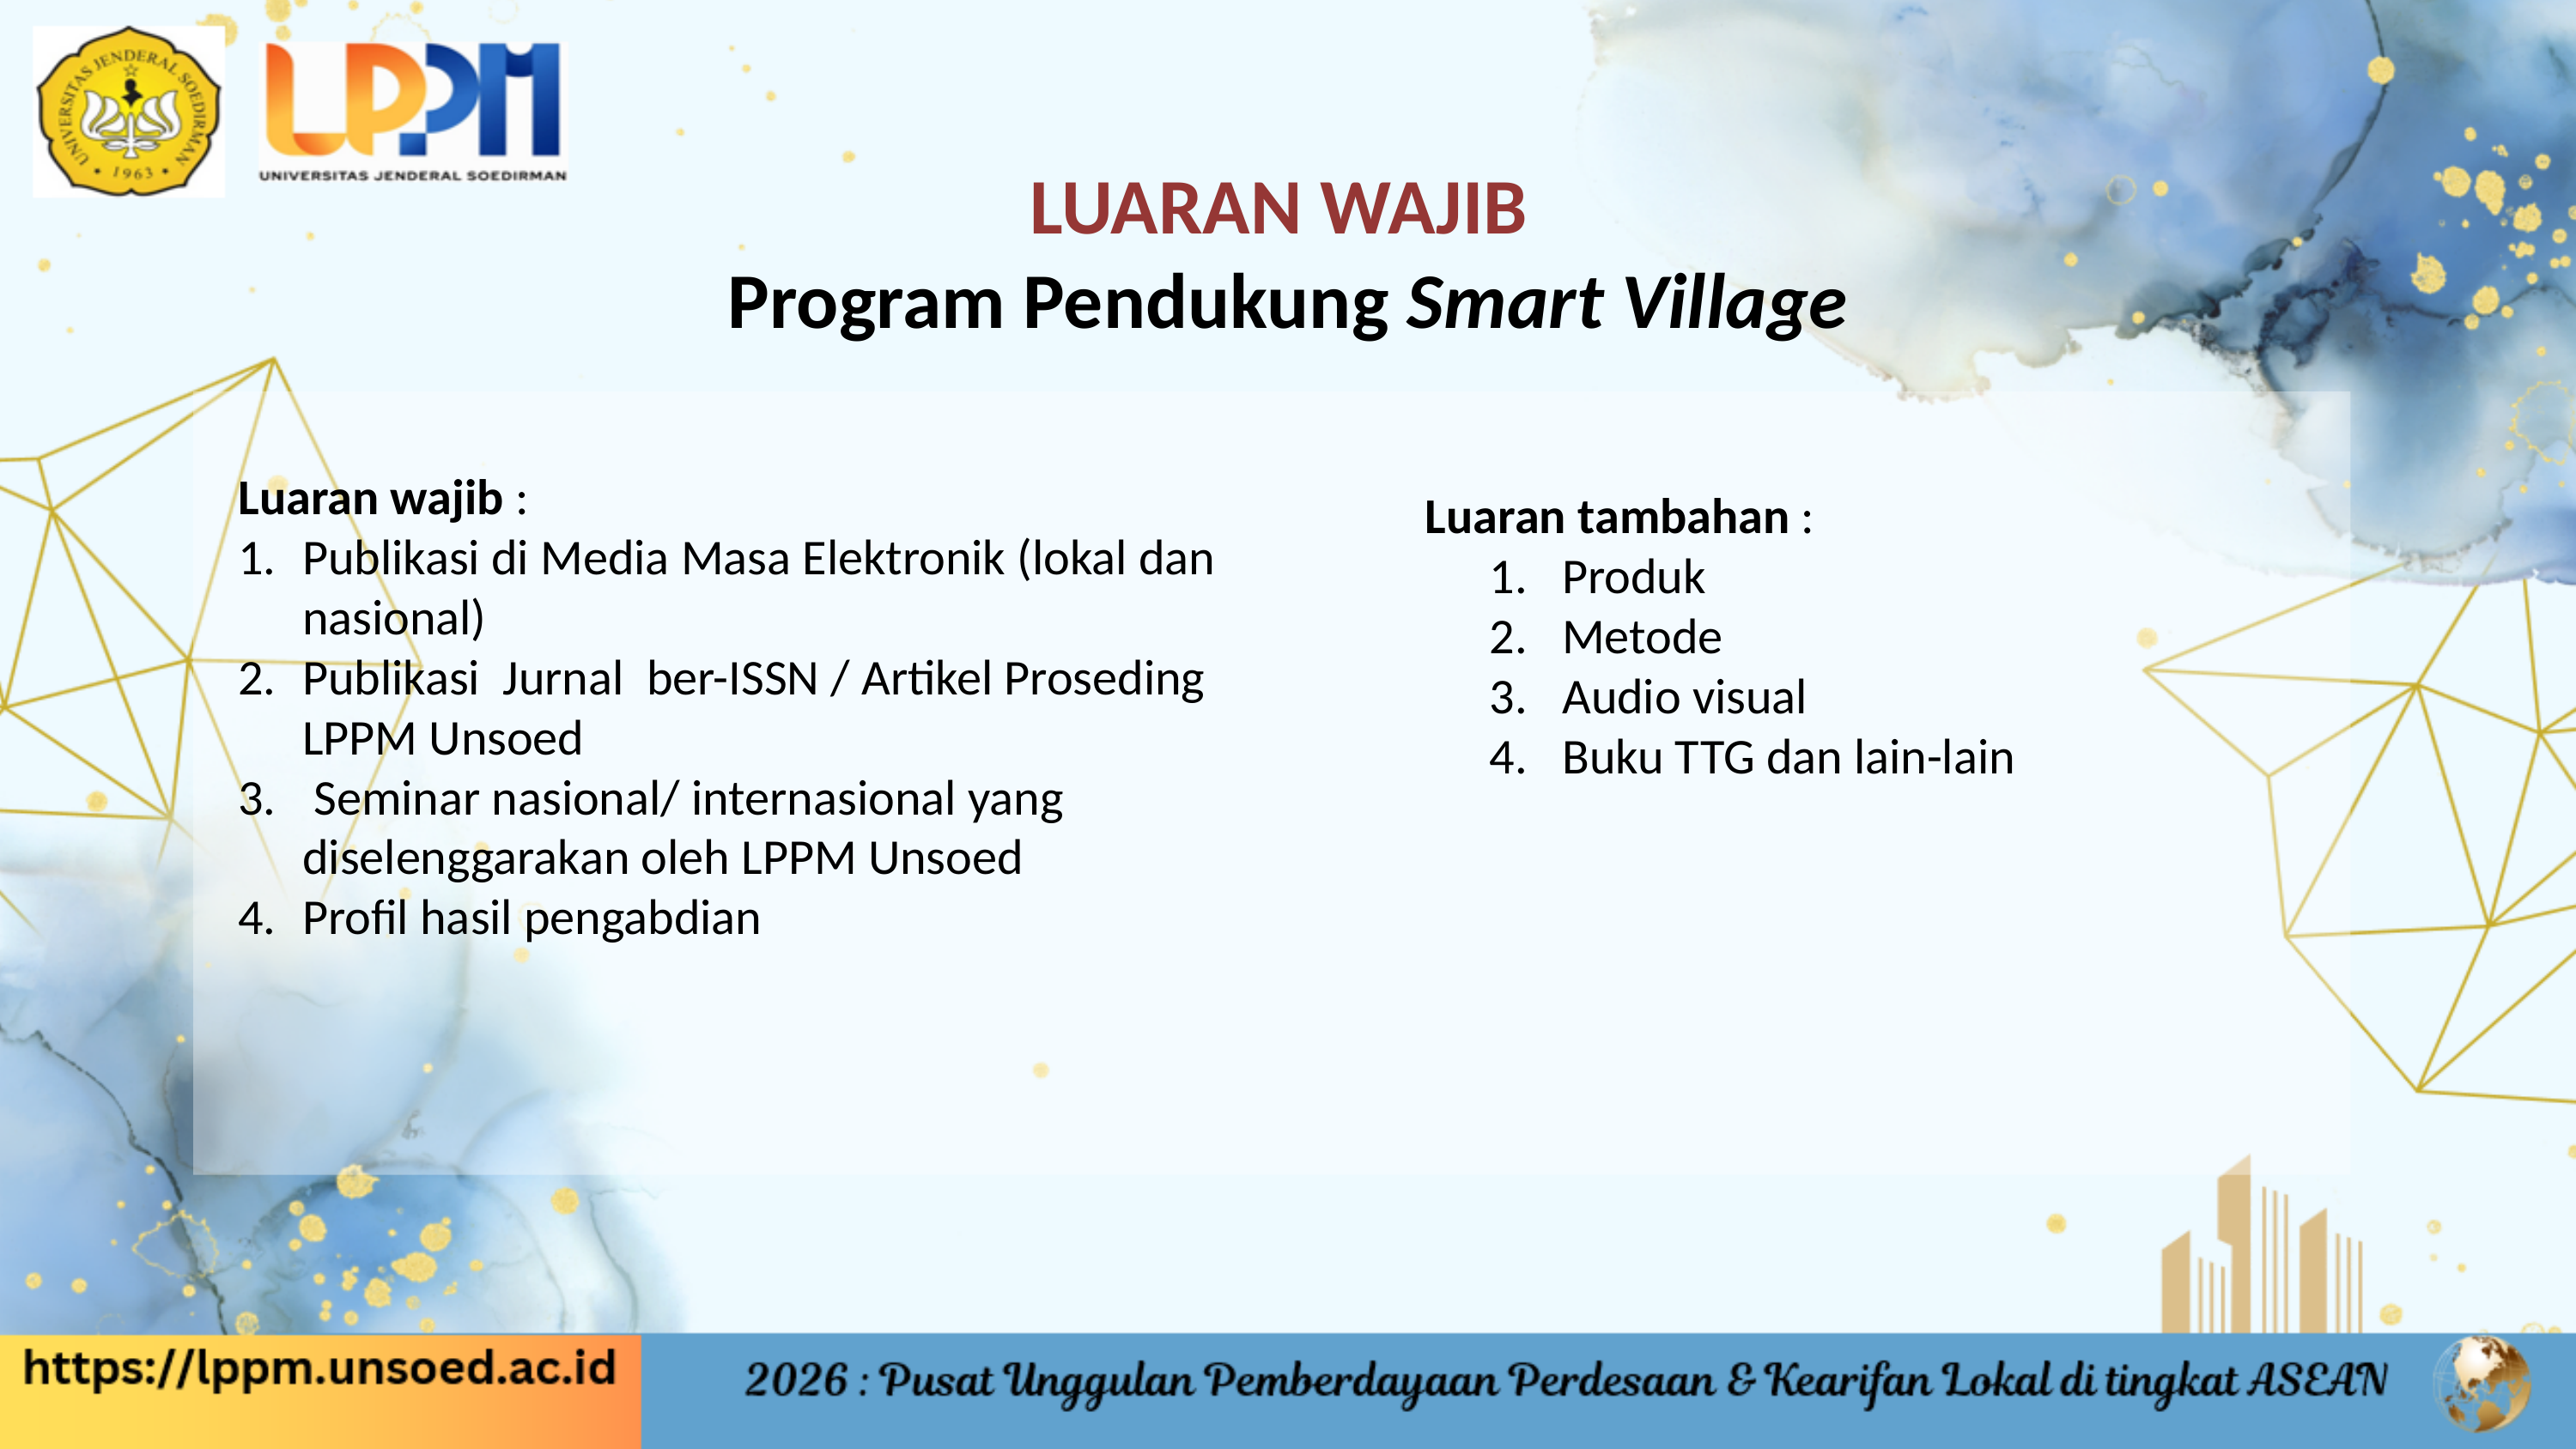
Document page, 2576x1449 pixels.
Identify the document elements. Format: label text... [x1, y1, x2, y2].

picture [0, 0, 2576, 1449]
text_box [191, 390, 2353, 1177]
text_box Luaran wajib : Publikasi di Media Masa Elektronik (lokal dan nasional) Publikasi Jurnal ber-ISSN / Artikel Proseding LPPM Unsoed Seminar nasional/ internasional yang diselenggarakan oleh LPPM Unsoed Profil hasil pengabdian [225, 458, 1328, 1011]
title LUARAN WAJIB Program Pendukung Smart Village [653, 233, 1923, 454]
text_box Luaran tambahan : Produk Metode Audio visual Buku TTG dan lain-lain [1413, 447, 2433, 791]
